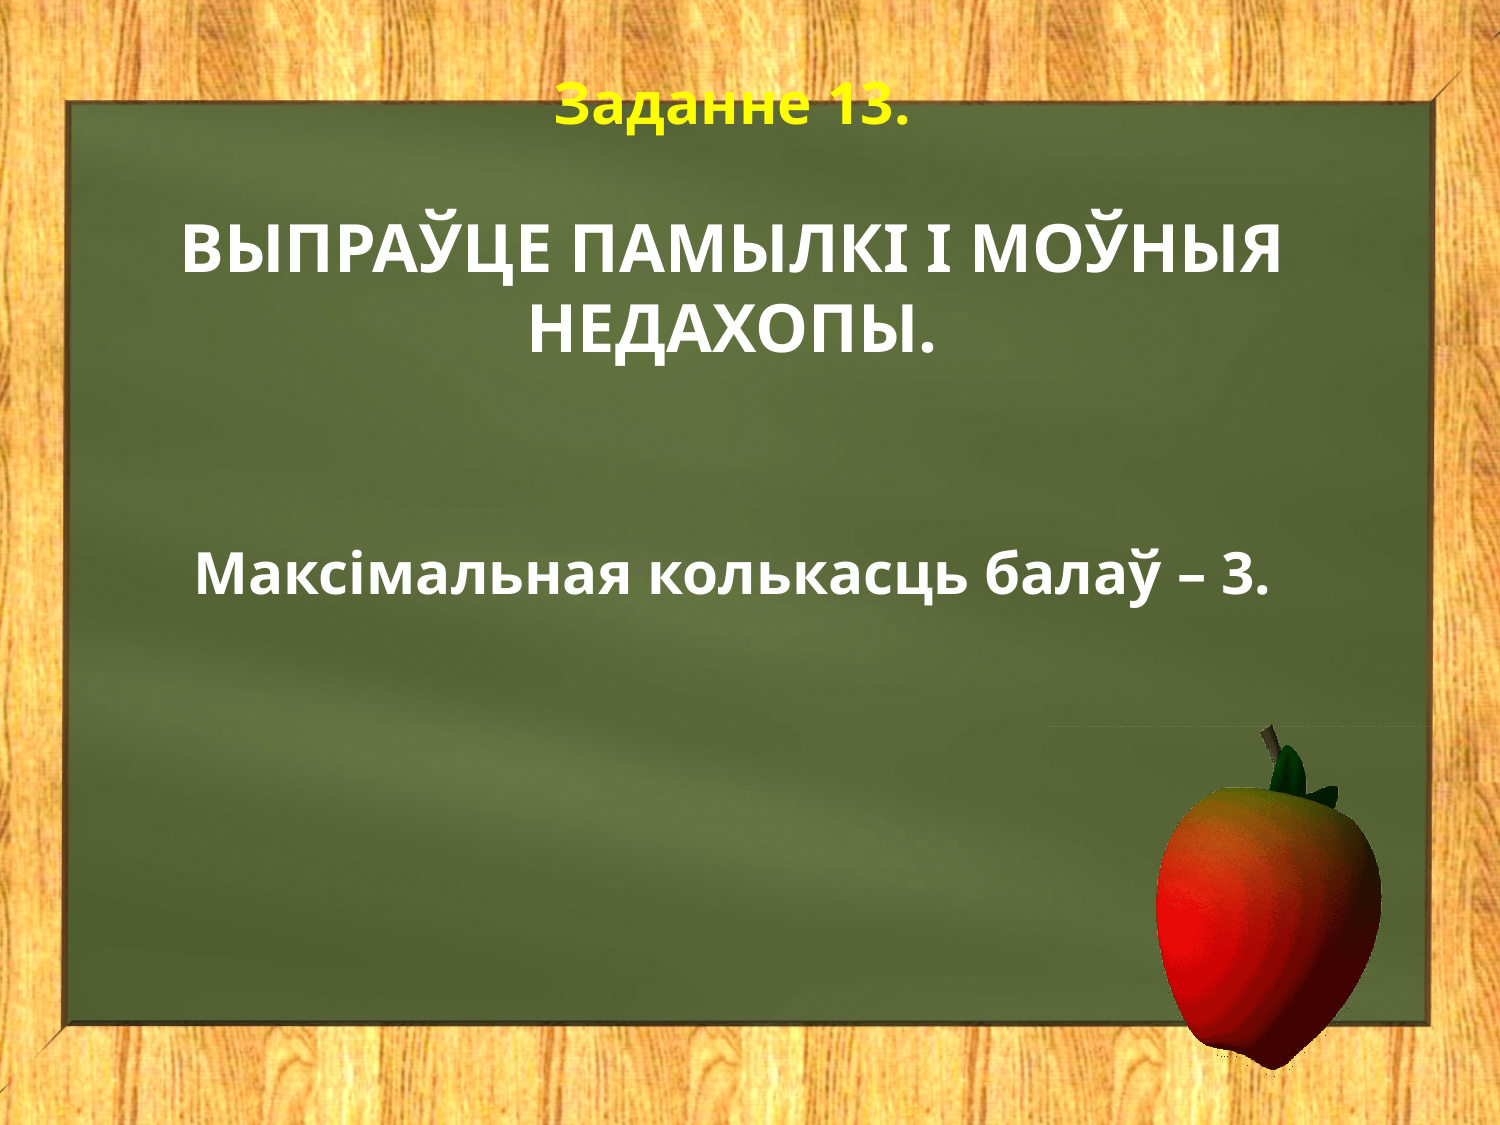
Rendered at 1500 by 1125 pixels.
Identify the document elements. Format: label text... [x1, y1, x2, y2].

title Заданне 13. Выпраўце памылкі і моўныя недахопы. Максімальная колькасць балаў – 3. [82, 58, 1383, 1067]
picture [0, 0, 1500, 1125]
